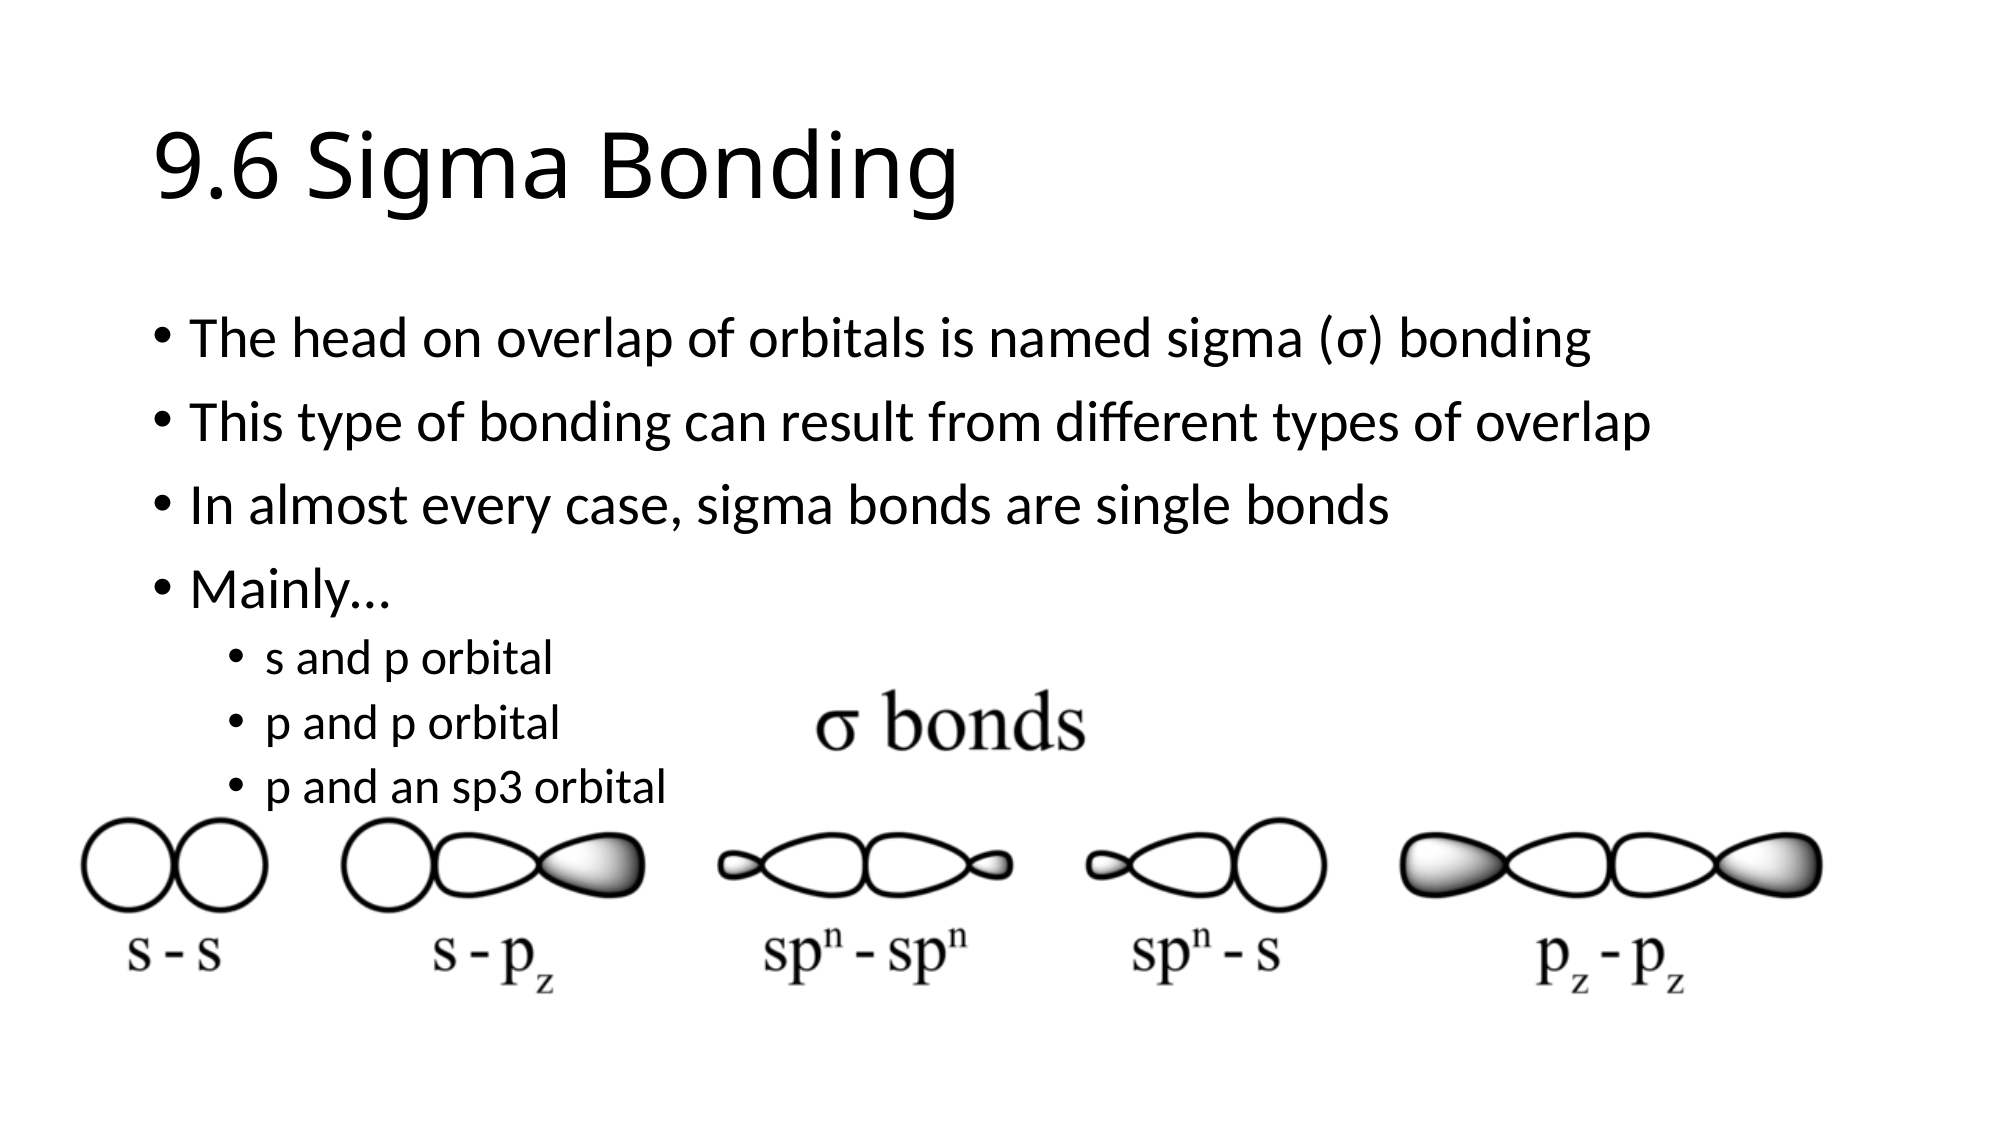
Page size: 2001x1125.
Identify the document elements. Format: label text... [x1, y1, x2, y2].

list The head on overlap of orbitals is named sigma (σ) bonding This type of bonding can result from different types of overlap In almost every case, sigma bonds are single bonds Mainly… s and p orbital p and p orbital p and an sp3 orbital [137, 299, 1863, 637]
title 9.6 Sigma Bonding [137, 59, 1863, 278]
picture [14, 637, 1863, 1014]
